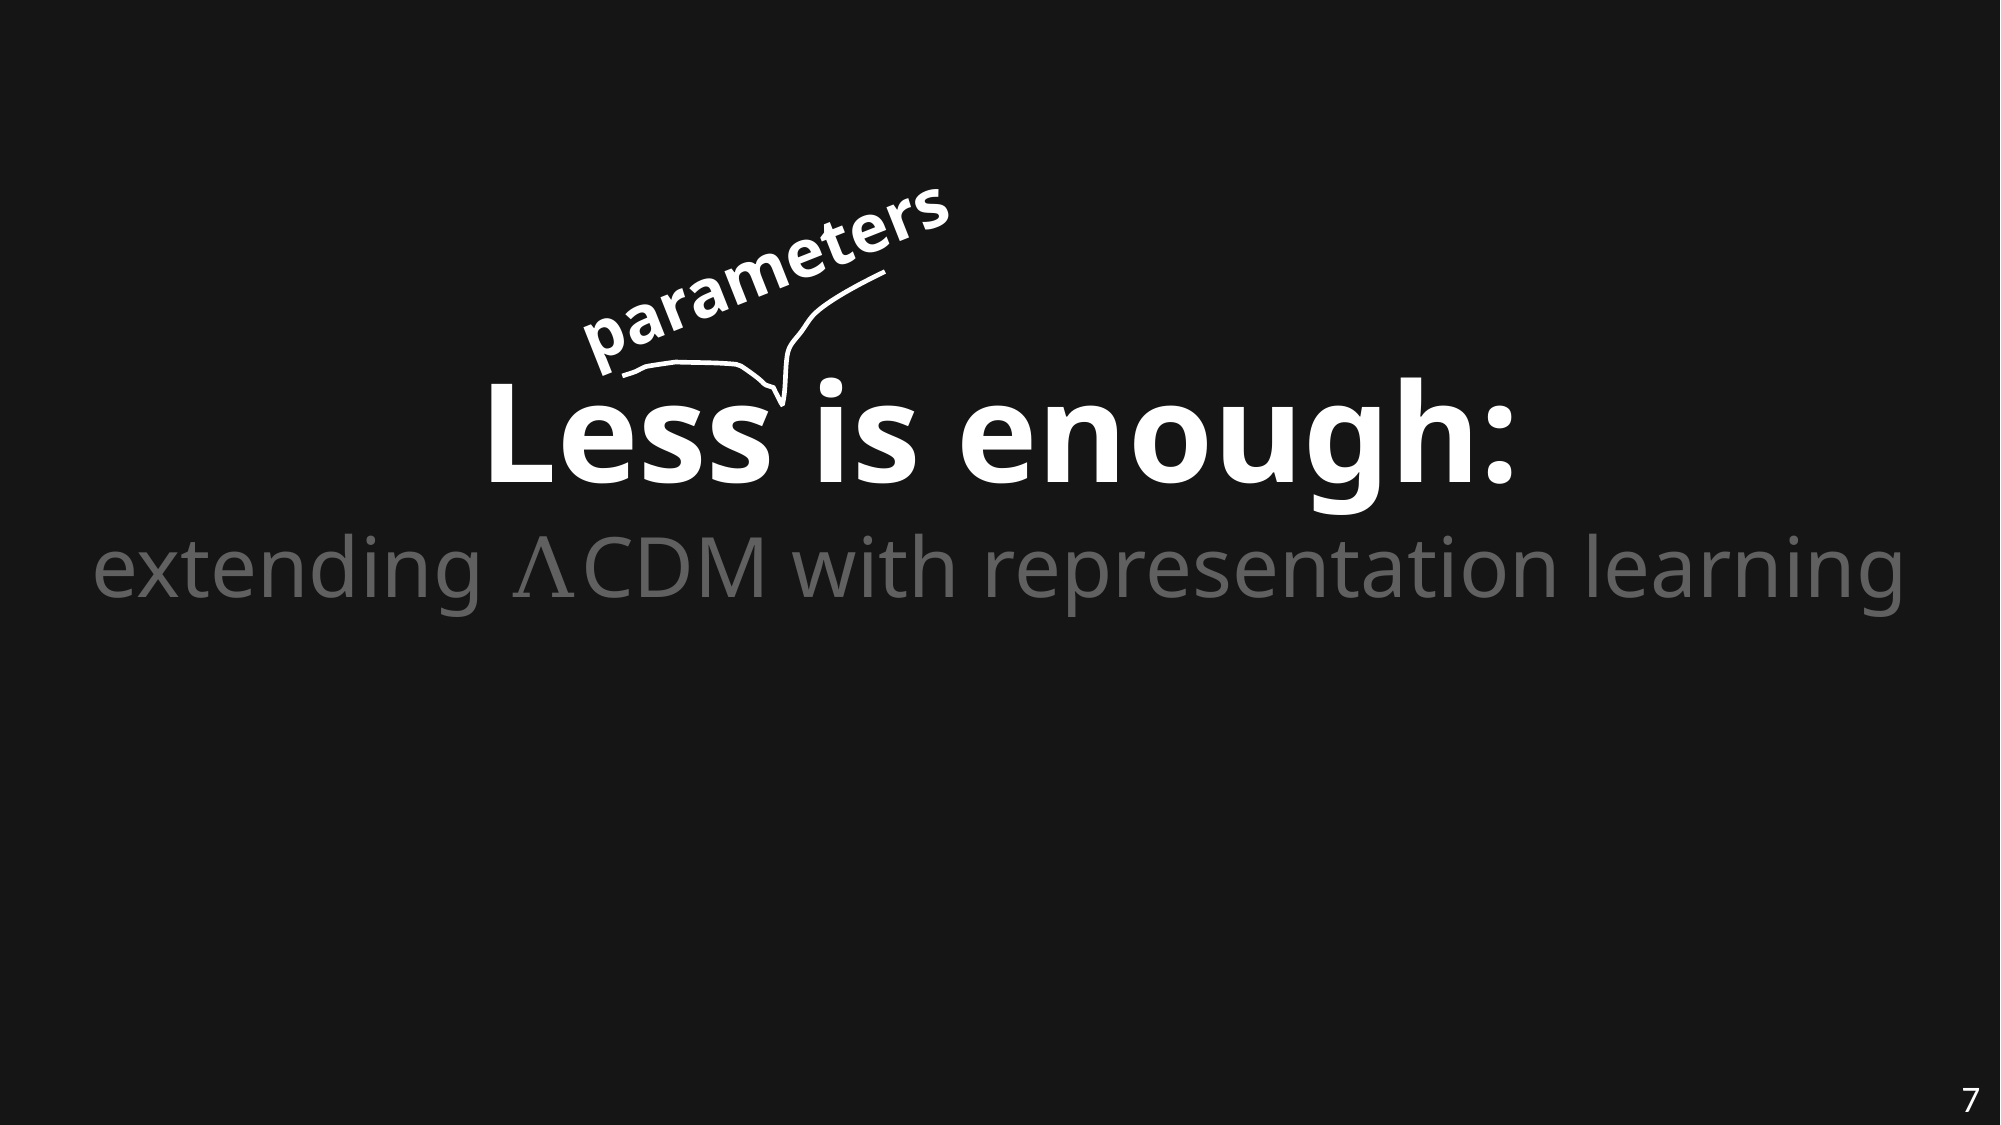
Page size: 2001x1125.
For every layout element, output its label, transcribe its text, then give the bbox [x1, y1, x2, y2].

text_box [621, 271, 886, 406]
text_box Less is enough: extending ΛCDM with representation learning [0, 338, 2000, 647]
text_box 7 [1929, 1069, 2000, 1125]
text_box parameters [551, 136, 1000, 389]
